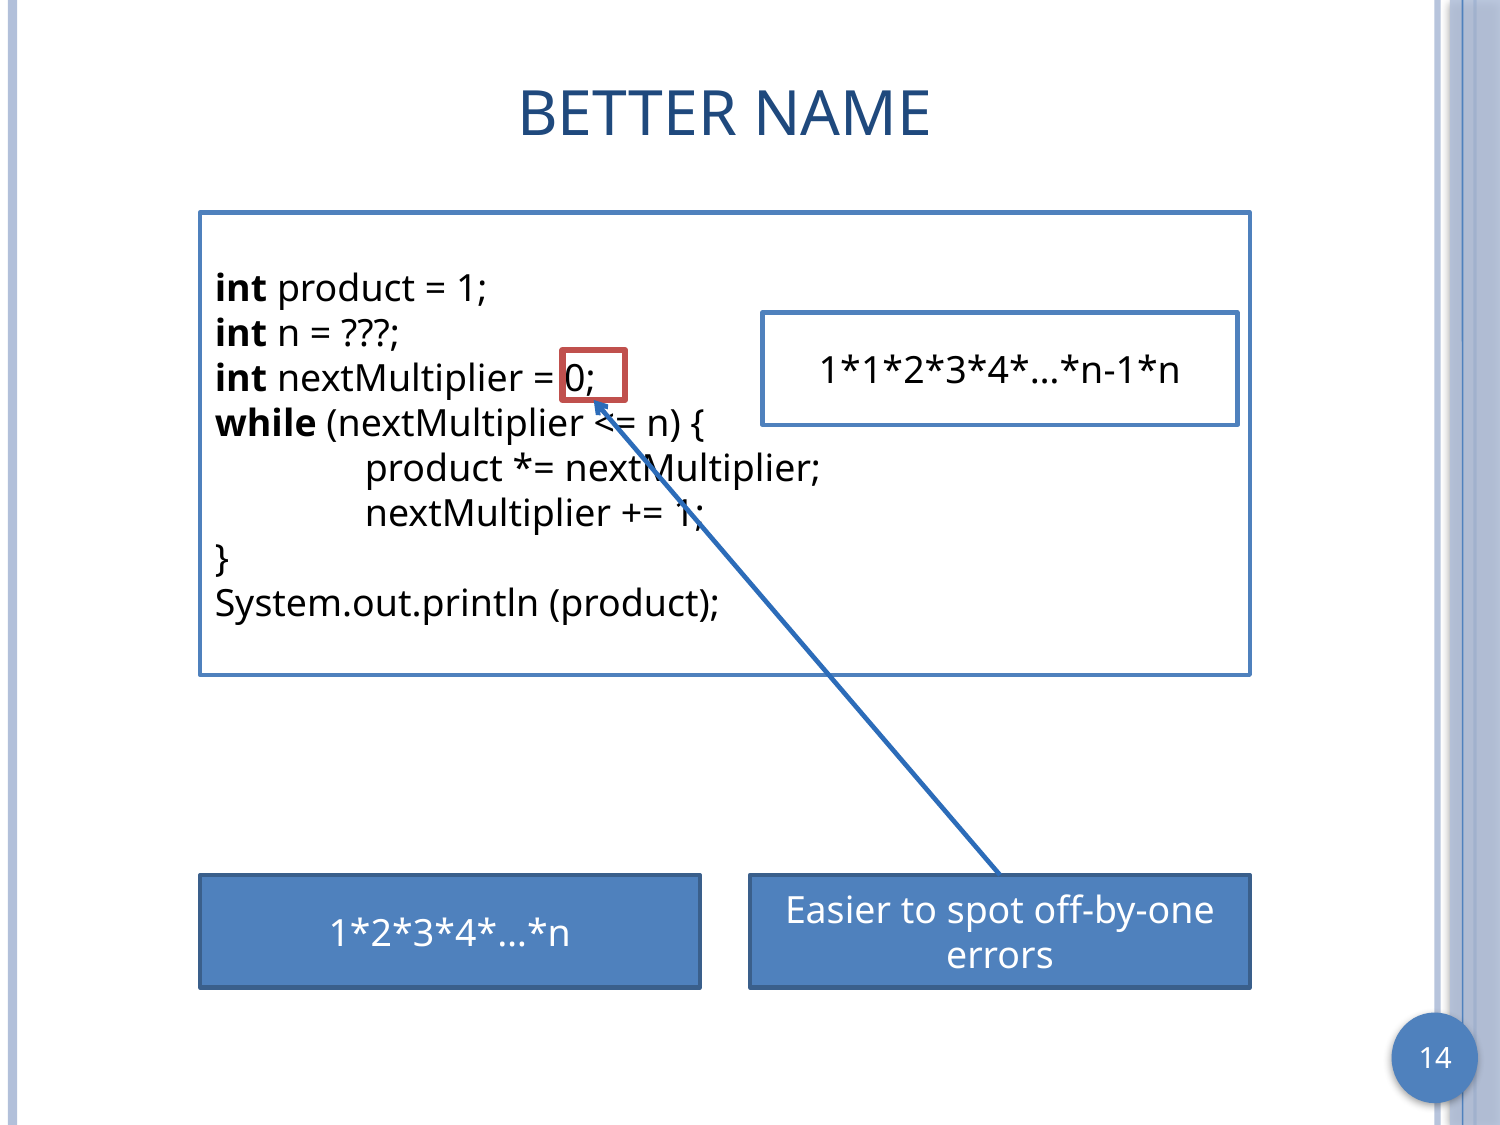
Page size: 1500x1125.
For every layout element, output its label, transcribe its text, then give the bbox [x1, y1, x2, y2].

text_box 1*2*3*4*…*n [198, 873, 702, 990]
text_box [560, 348, 627, 402]
text_box Easier to spot off-by-one errors [748, 873, 1252, 990]
text_box int product = 1; int n = ???; int nextMultiplier = 0; while (nextMultiplier <= n) { product *= nextMultiplier; nextMultiplier += 1; } System.out.println (product); [198, 210, 1252, 677]
text_box 1*1*2*3*4*…*n-1*n [760, 310, 1240, 427]
title Better Name [75, 45, 1375, 175]
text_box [558, 433, 1035, 842]
